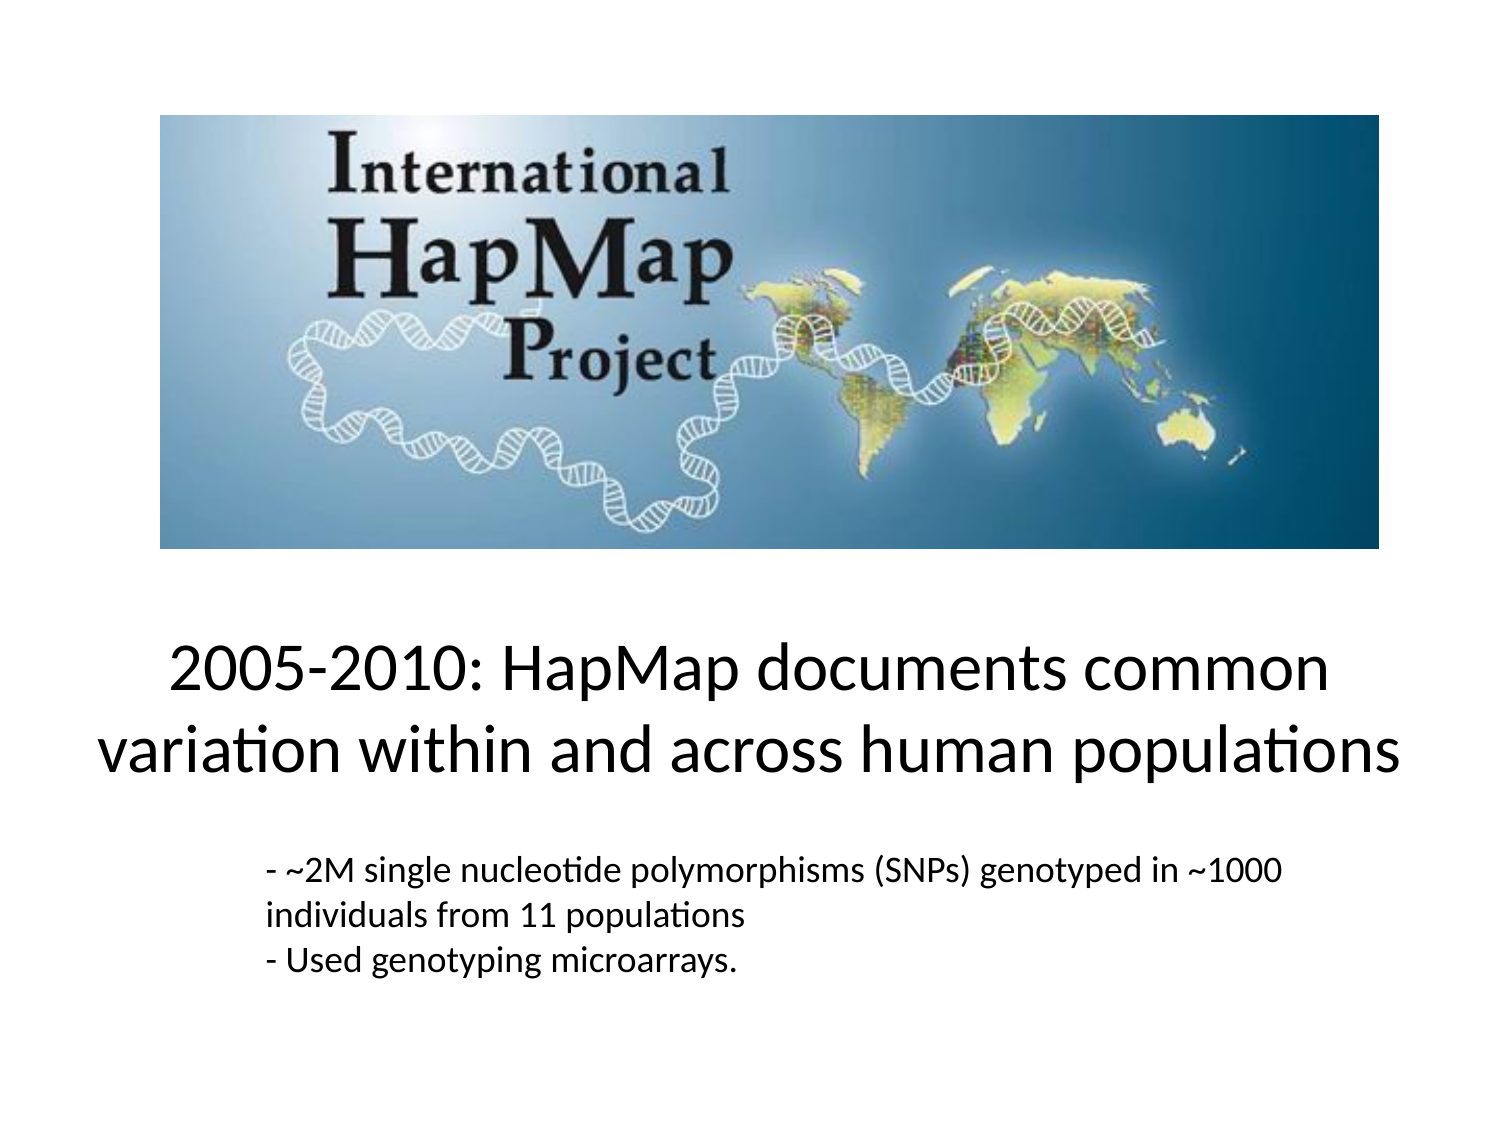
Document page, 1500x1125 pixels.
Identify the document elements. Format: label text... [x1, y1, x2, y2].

picture [159, 115, 1301, 550]
text_box 2005-2010: HapMap documents common variation within and across human populations [74, 610, 1425, 798]
text_box - ~2M single nucleotide polymorphisms (SNPs) genotyped in ~1000 individuals from 11 populations - Used genotyping microarrays. [250, 837, 1379, 988]
